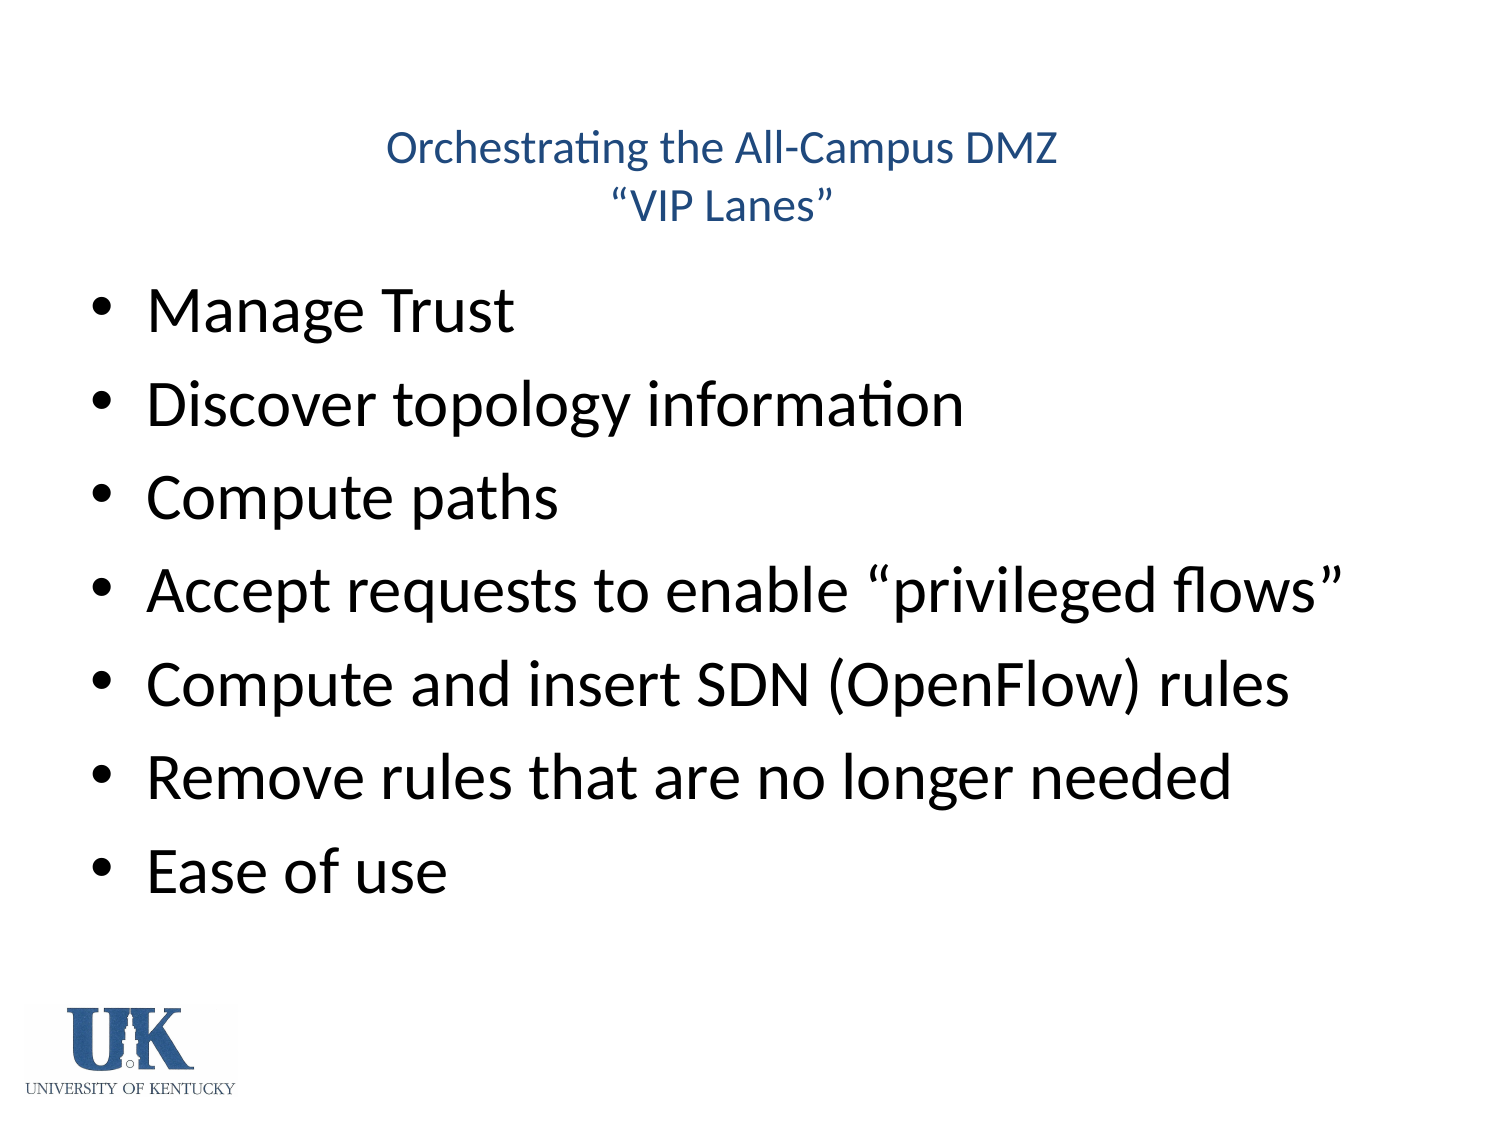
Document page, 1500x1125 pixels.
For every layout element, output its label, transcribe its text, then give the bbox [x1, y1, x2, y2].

title Orchestrating the All-Campus DMZ “VIP Lanes” [18, 108, 1425, 296]
list Manage Trust Discover topology information Compute paths Accept requests to enable “privileged flows” Compute and insert SDN (OpenFlow) rules Remove rules that are no longer needed Ease of use [75, 258, 1425, 1001]
picture [24, 1004, 238, 1097]
